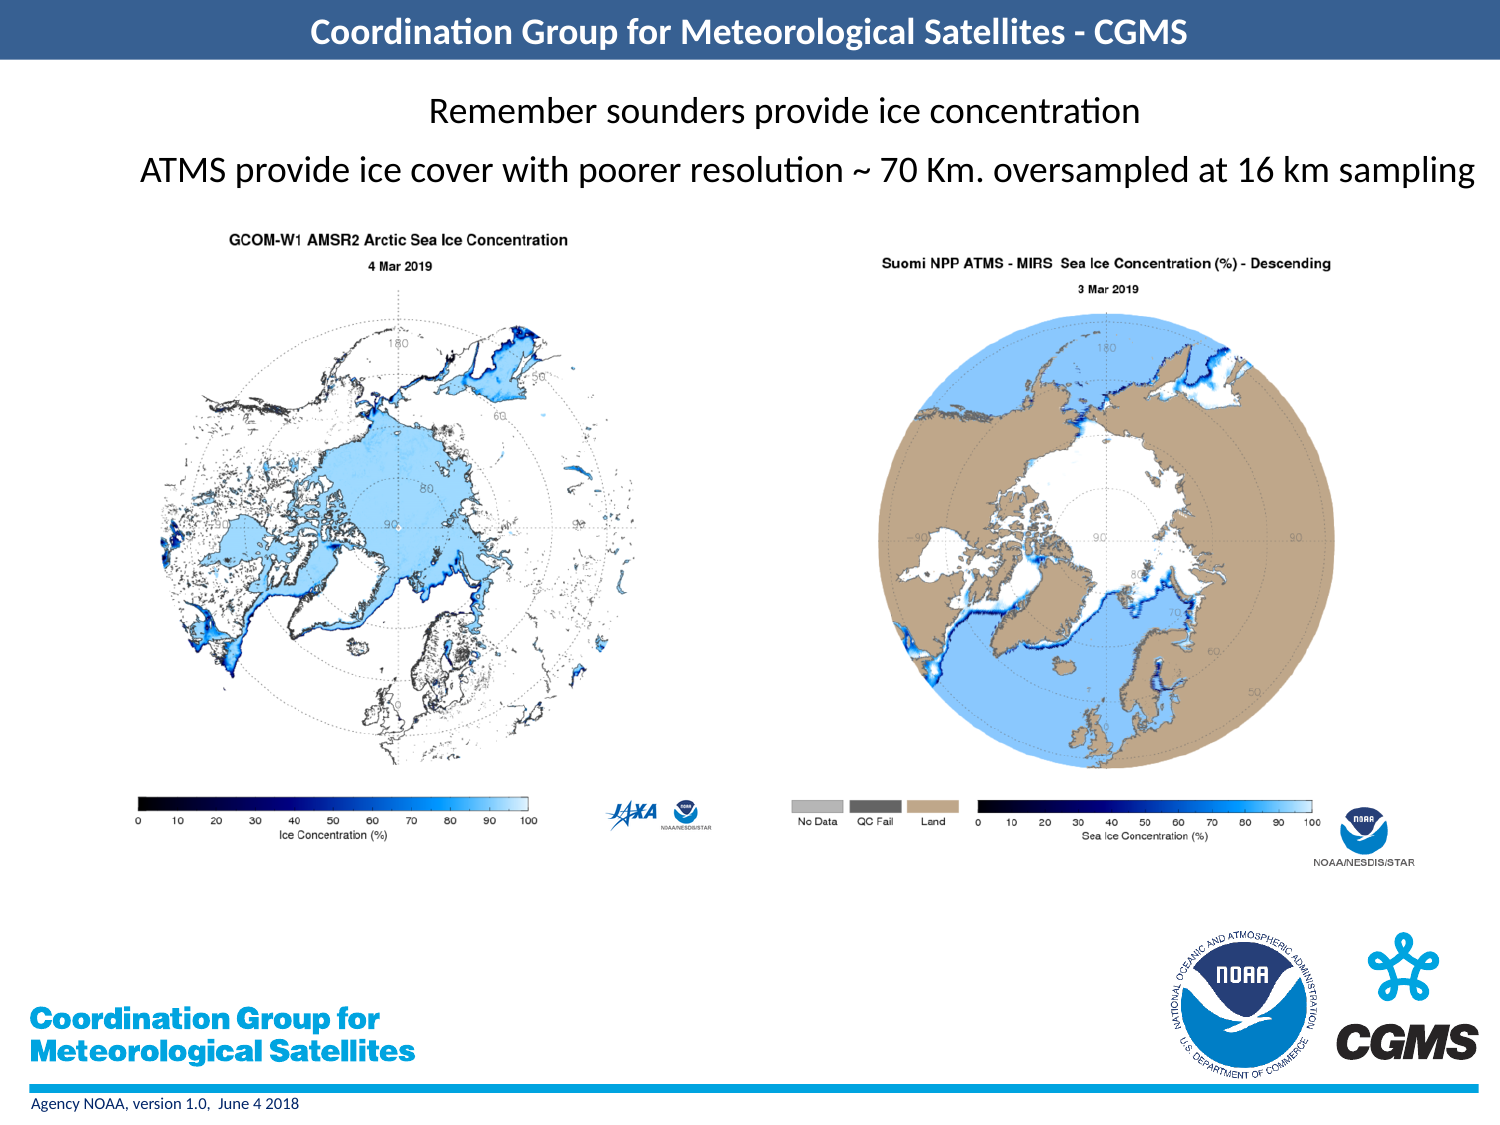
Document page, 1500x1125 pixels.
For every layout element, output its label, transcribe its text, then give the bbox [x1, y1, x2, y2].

picture [785, 249, 1428, 876]
text_box ATMS provide ice cover with poorer resolution ~ 70 Km. oversampled at 16 km sampling [125, 137, 1492, 197]
picture [72, 226, 722, 876]
picture [1170, 931, 1317, 1079]
text_box Remember sounders provide ice concentration [414, 78, 1157, 138]
